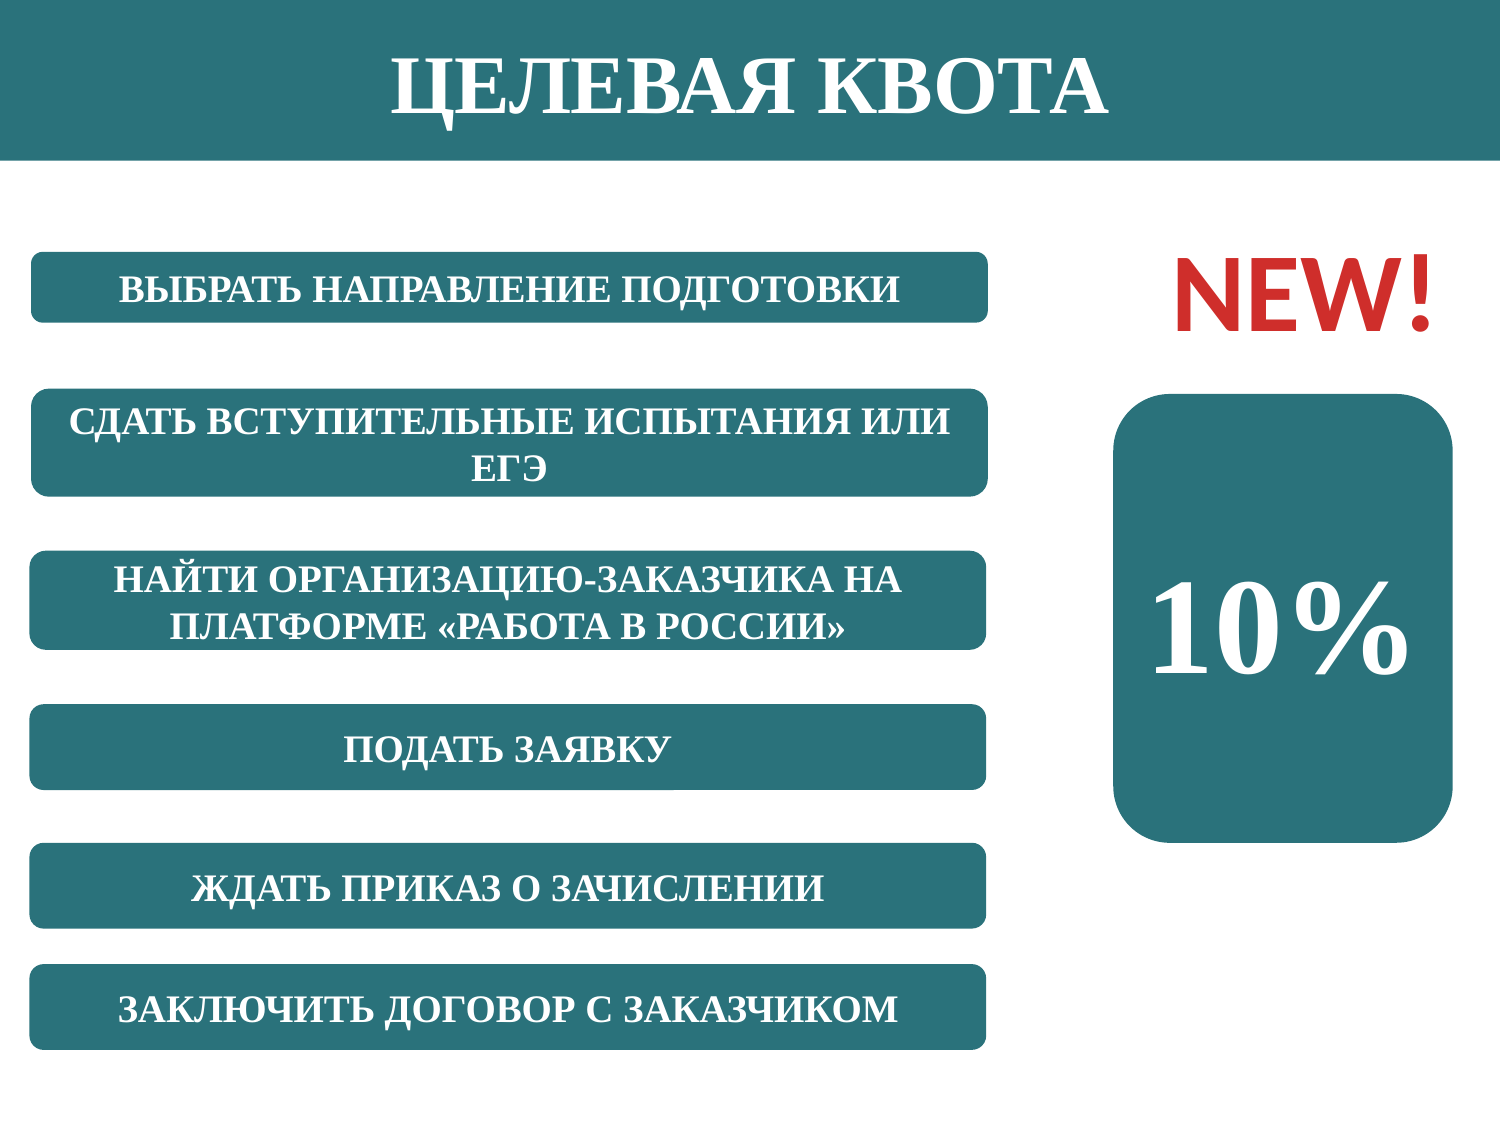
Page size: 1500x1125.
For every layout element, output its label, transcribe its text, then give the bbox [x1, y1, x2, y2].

text_box ВЫБРАТЬ НАПРАВЛЕНИЕ ПОДГОТОВКИ [31, 251, 988, 323]
text_box ЦЕЛЕВАЯ КВОТА [0, 0, 1500, 163]
text_box НАЙТИ ОРГАНИЗАЦИЮ-ЗАКАЗЧИКА НА ПЛАТФОРМЕ «РАБОТА В РОССИИ» [29, 550, 987, 650]
text_box ПОДАТЬ ЗАЯВКУ [29, 704, 987, 791]
text_box 10% [1111, 391, 1455, 845]
text_box NEW! [1156, 211, 1455, 362]
text_box ЗАКЛЮЧИТЬ ДОГОВОР С ЗАКАЗЧИКОМ [29, 964, 987, 1050]
text_box ЖДАТЬ ПРИКАЗ О ЗАЧИСЛЕНИИ [29, 842, 987, 929]
text_box СДАТЬ ВСТУПИТЕЛЬНЫЕ ИСПЫТАНИЯ ИЛИ ЕГЭ [31, 388, 988, 497]
